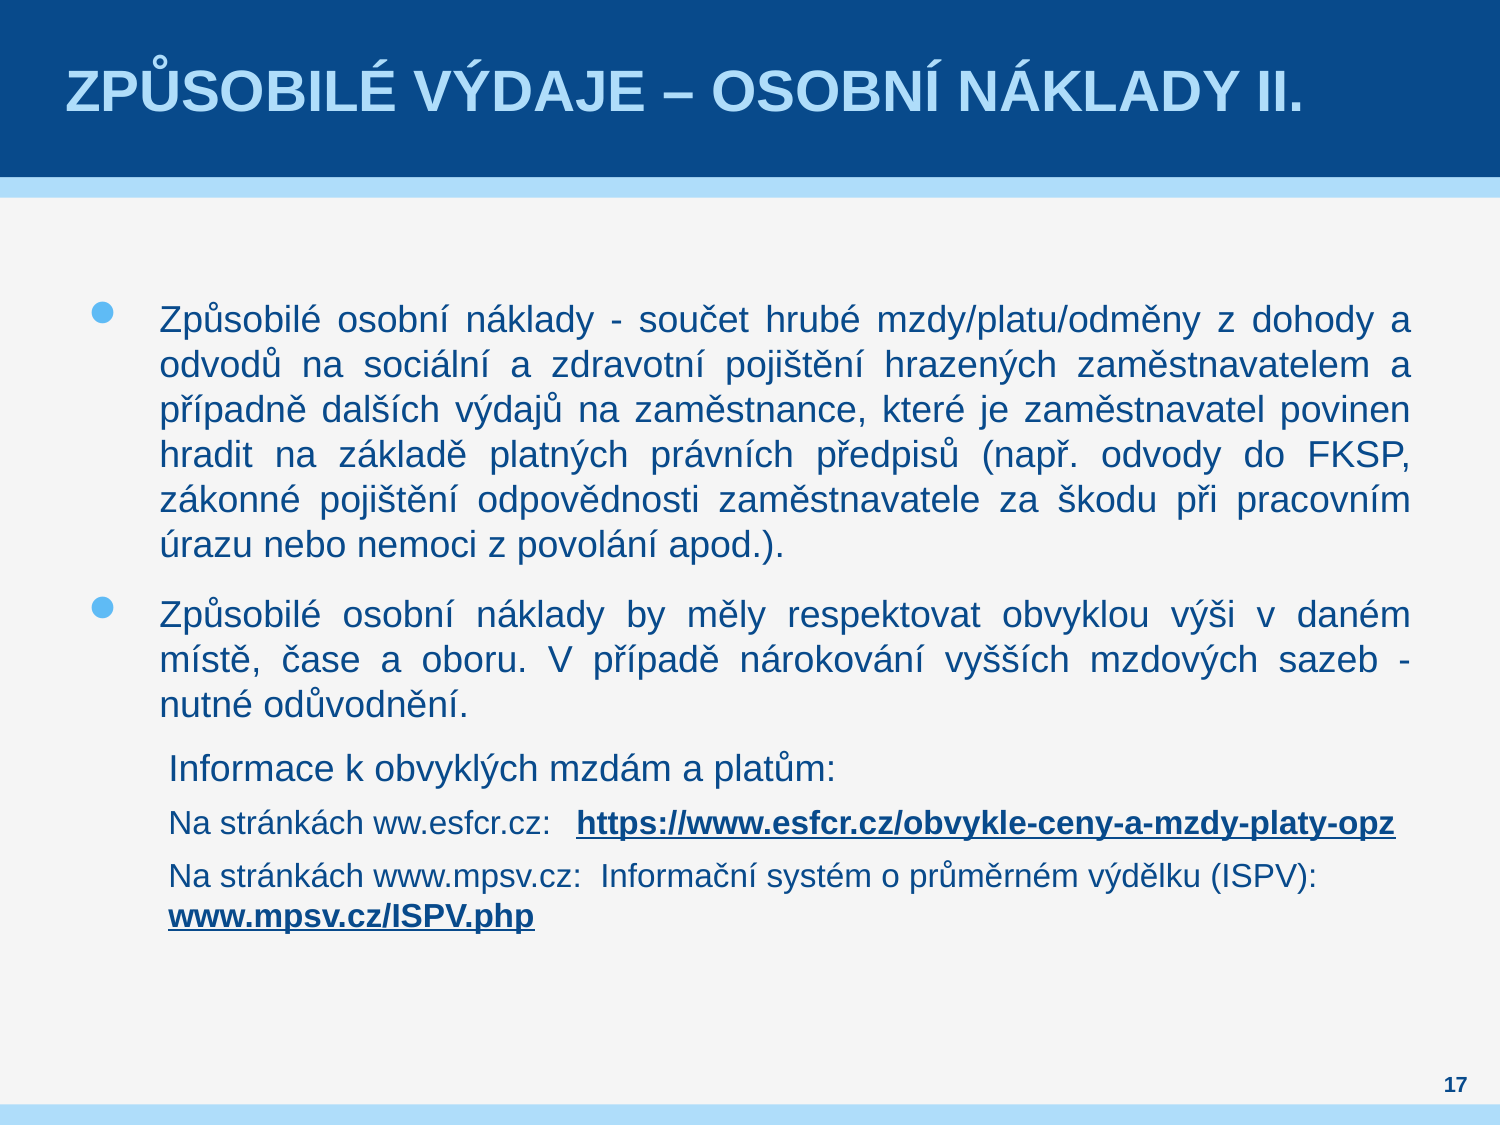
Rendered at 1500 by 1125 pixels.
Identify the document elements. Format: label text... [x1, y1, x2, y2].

title Způsobilé výdaje – osobní náklady II. [59, 0, 1441, 178]
slide_number 17 [1417, 1068, 1495, 1099]
list Způsobilé osobní náklady - součet hrubé mzdy/platu/odměny z dohody a odvodů na sociální a zdravotní pojištění hrazených zaměstnavatelem a případně dalších výdajů na zaměstnance, které je zaměstnavatel povinen hradit na základě platných právních předpisů (např. odvody do FKSP, zákonné pojištění odpovědnosti zaměstnavatele za škodu při pracovním úrazu nebo nemoci z povolání apod.). Způsobilé osobní náklady by měly respektovat obvyklou výši v daném místě, čase a oboru. V případě nárokování vyšších mzdových sazeb - nutné odůvodnění. Informace k obvyklých mzdám a platům: Na stránkách ww.esfcr.cz: https://www.esfcr.cz/obvykle-ceny-a-mzdy-platy-opz Na stránkách www.mpsv.cz: Informační systém o průměrném výdělku (ISPV): www.mpsv.cz/ISPV.php [88, 295, 1412, 1004]
